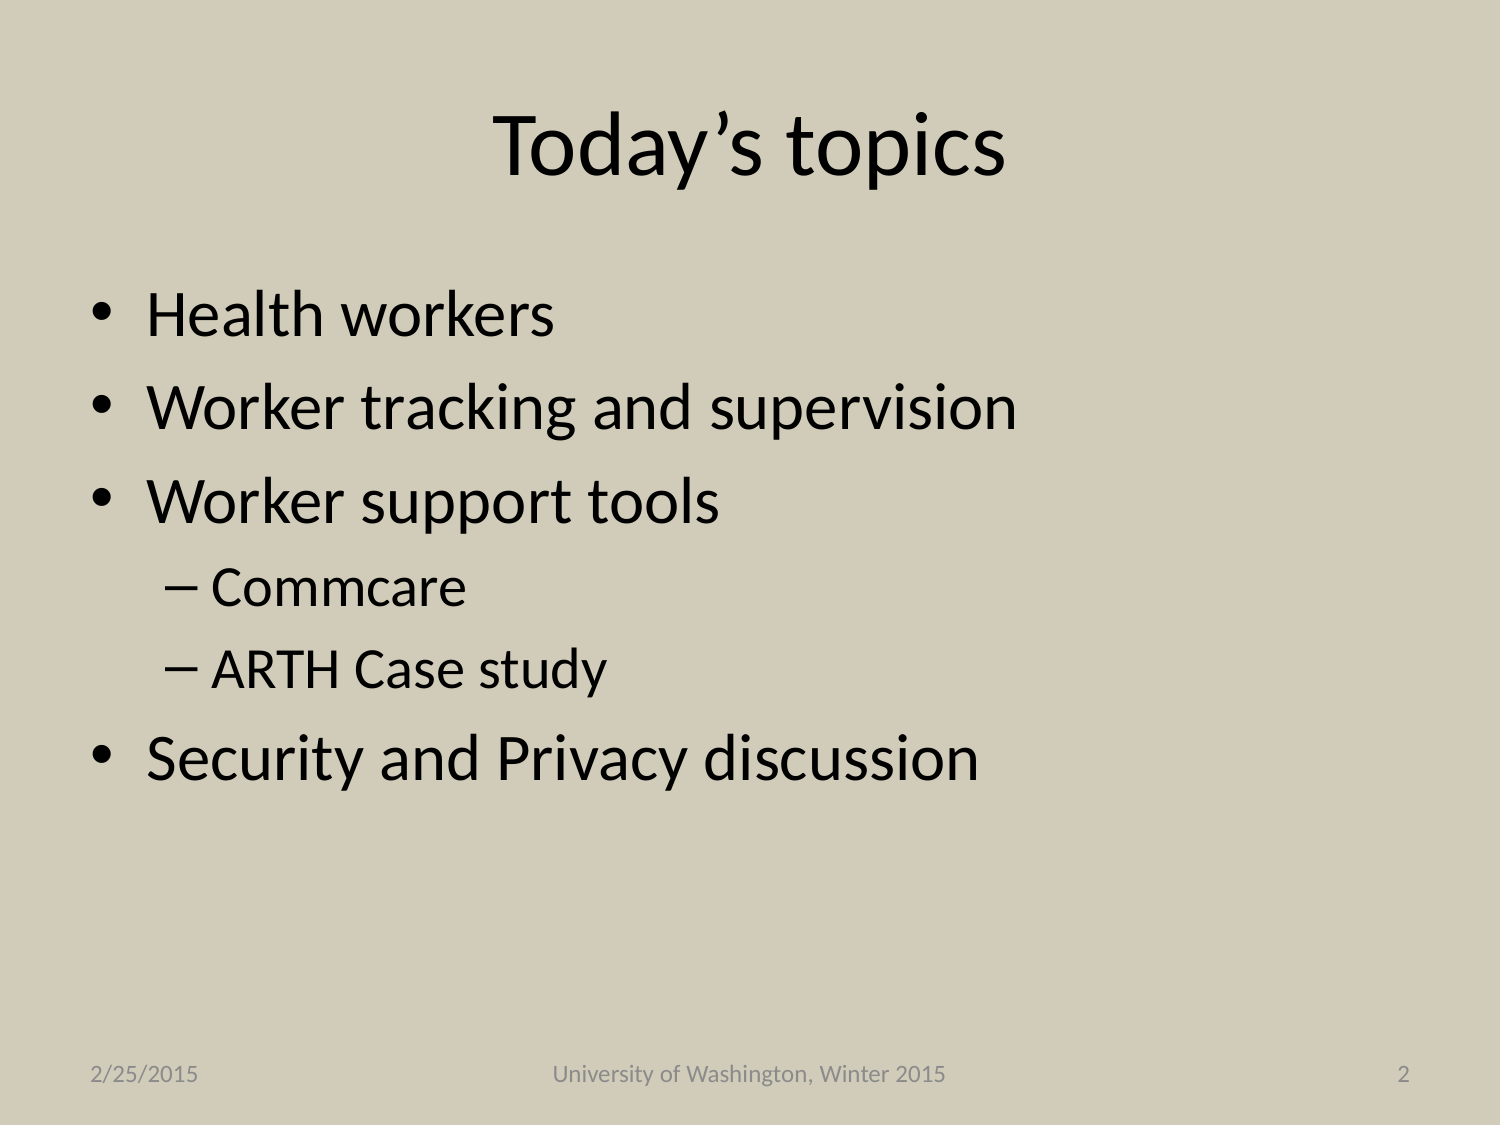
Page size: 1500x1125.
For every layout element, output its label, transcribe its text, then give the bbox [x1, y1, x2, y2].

title Today’s topics [75, 45, 1425, 233]
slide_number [75, 1042, 425, 1103]
footer University of Washington, Winter 2015 [512, 1042, 988, 1103]
list Health workers Worker tracking and supervision Worker support tools Commcare ARTH Case study Security and Privacy discussion [75, 262, 1425, 1005]
slide_number 2 [1074, 1042, 1425, 1103]
